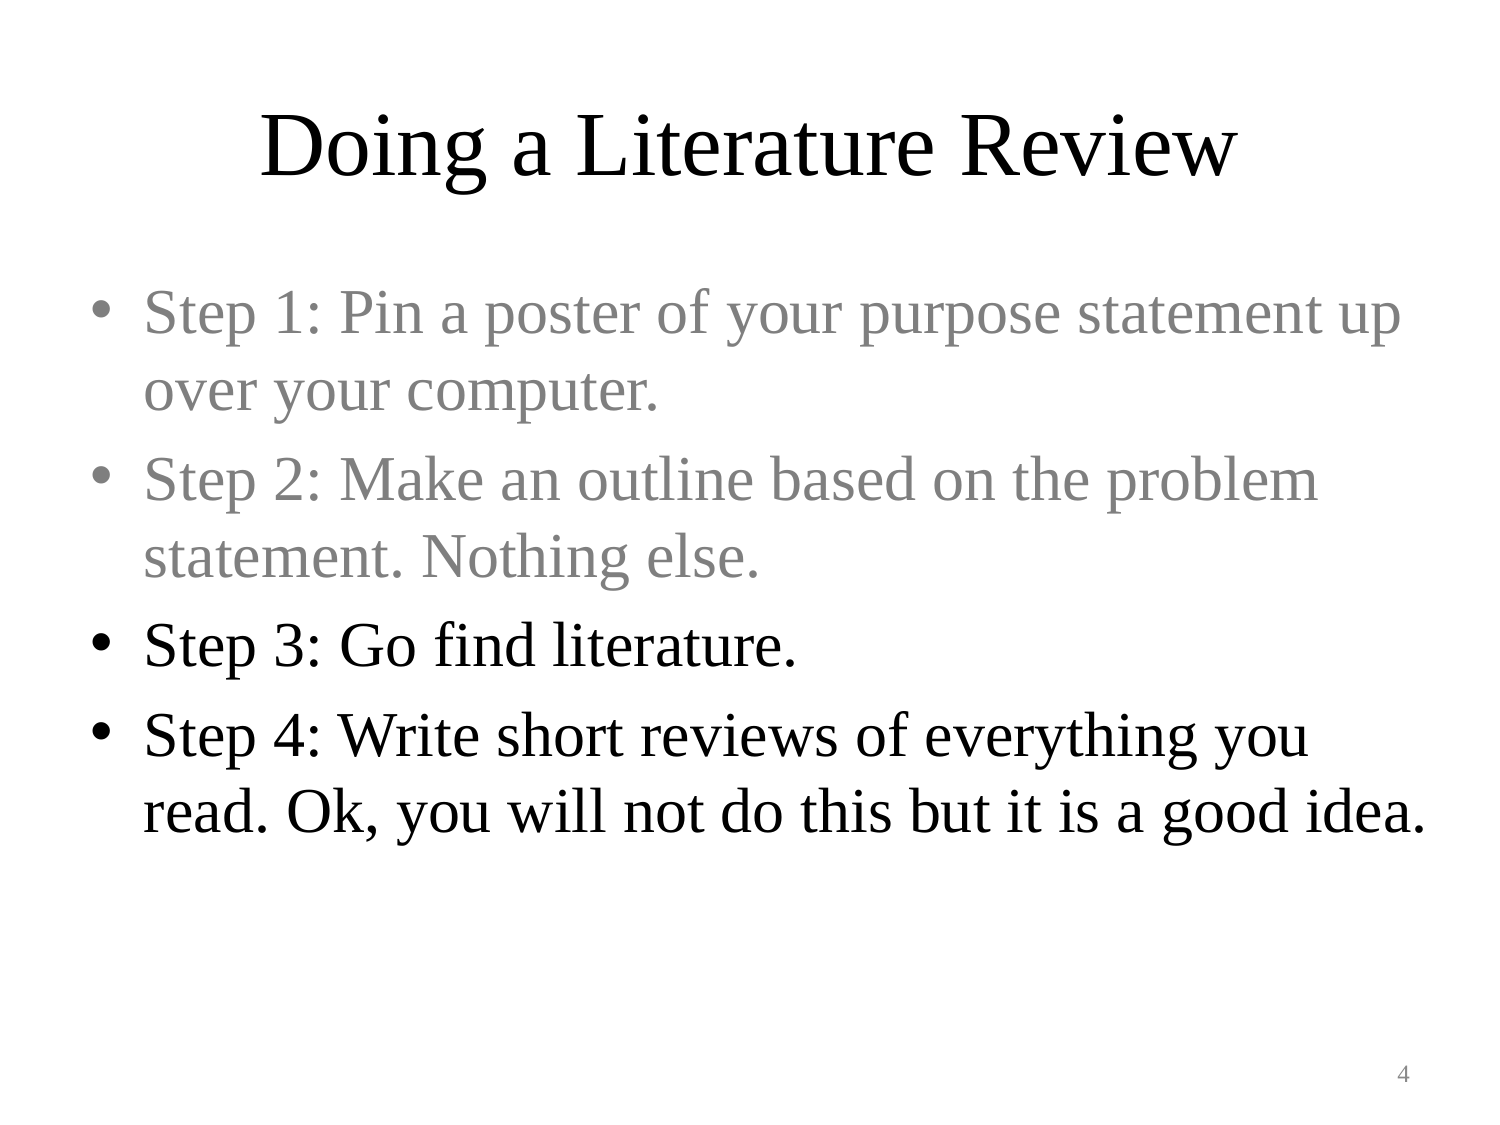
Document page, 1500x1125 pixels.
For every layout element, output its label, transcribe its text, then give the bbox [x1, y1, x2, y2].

list Step 1: Pin a poster of your purpose statement up over your computer. Step 2: Make an outline based on the problem statement. Nothing else. Step 3: Go find literature. Step 4: Write short reviews of everything you read. Ok, you will not do this but it is a good idea. Step 5: Organize your chapter based on the outline. [75, 262, 1450, 1075]
title Doing a Literature Review [75, 45, 1425, 233]
slide_number 4 [1074, 1042, 1425, 1103]
